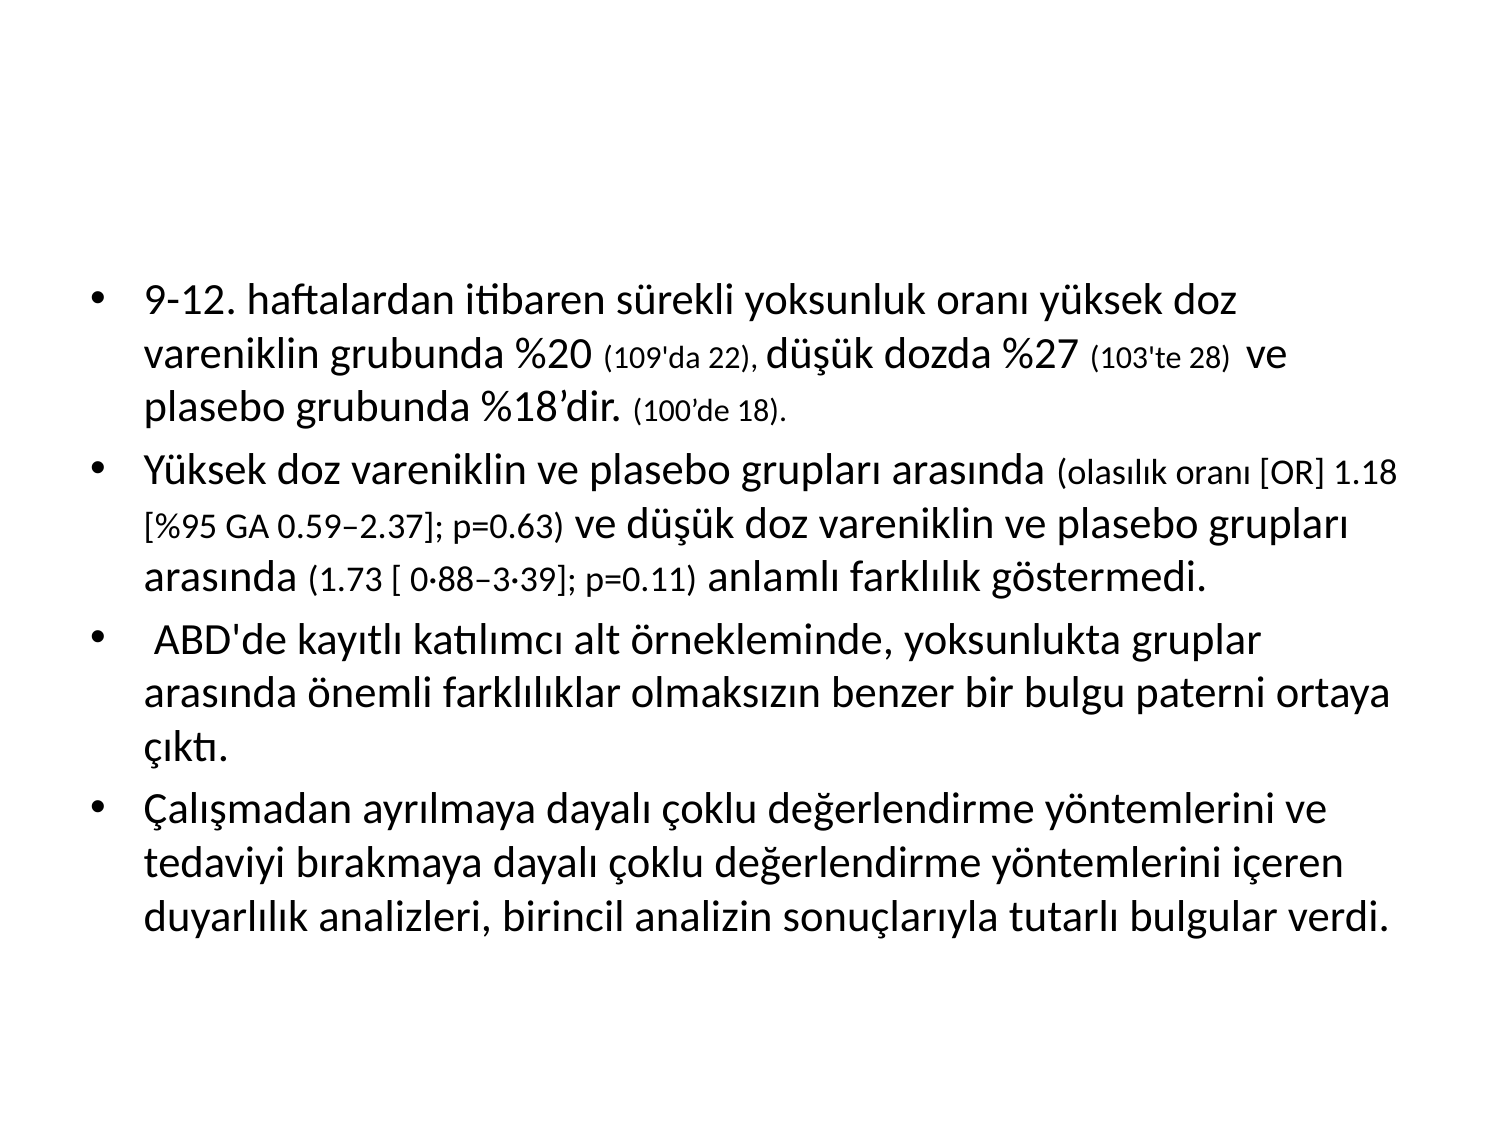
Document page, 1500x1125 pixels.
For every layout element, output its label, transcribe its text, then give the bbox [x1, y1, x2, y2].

list 9-12. haftalardan itibaren sürekli yoksunluk oranı yüksek doz vareniklin grubunda %20 (109'da 22), düşük dozda %27 (103'te 28) ve plasebo grubunda %18’dir. (100’de 18). Yüksek doz vareniklin ve plasebo grupları arasında (olasılık oranı [OR] 1.18 [%95 GA 0.59–2.37]; p=0.63) ve düşük doz vareniklin ve plasebo grupları arasında (1.73 [ 0·88–3·39]; p=0.11) anlamlı farklılık göstermedi. ABD'de kayıtlı katılımcı alt örnekleminde, yoksunlukta gruplar arasında önemli farklılıklar olmaksızın benzer bir bulgu paterni ortaya çıktı. Çalışmadan ayrılmaya dayalı çoklu değerlendirme yöntemlerini ve tedaviyi bırakmaya dayalı çoklu değerlendirme yöntemlerini içeren duyarlılık analizleri, birincil analizin sonuçlarıyla tutarlı bulgular verdi. [75, 262, 1425, 1005]
